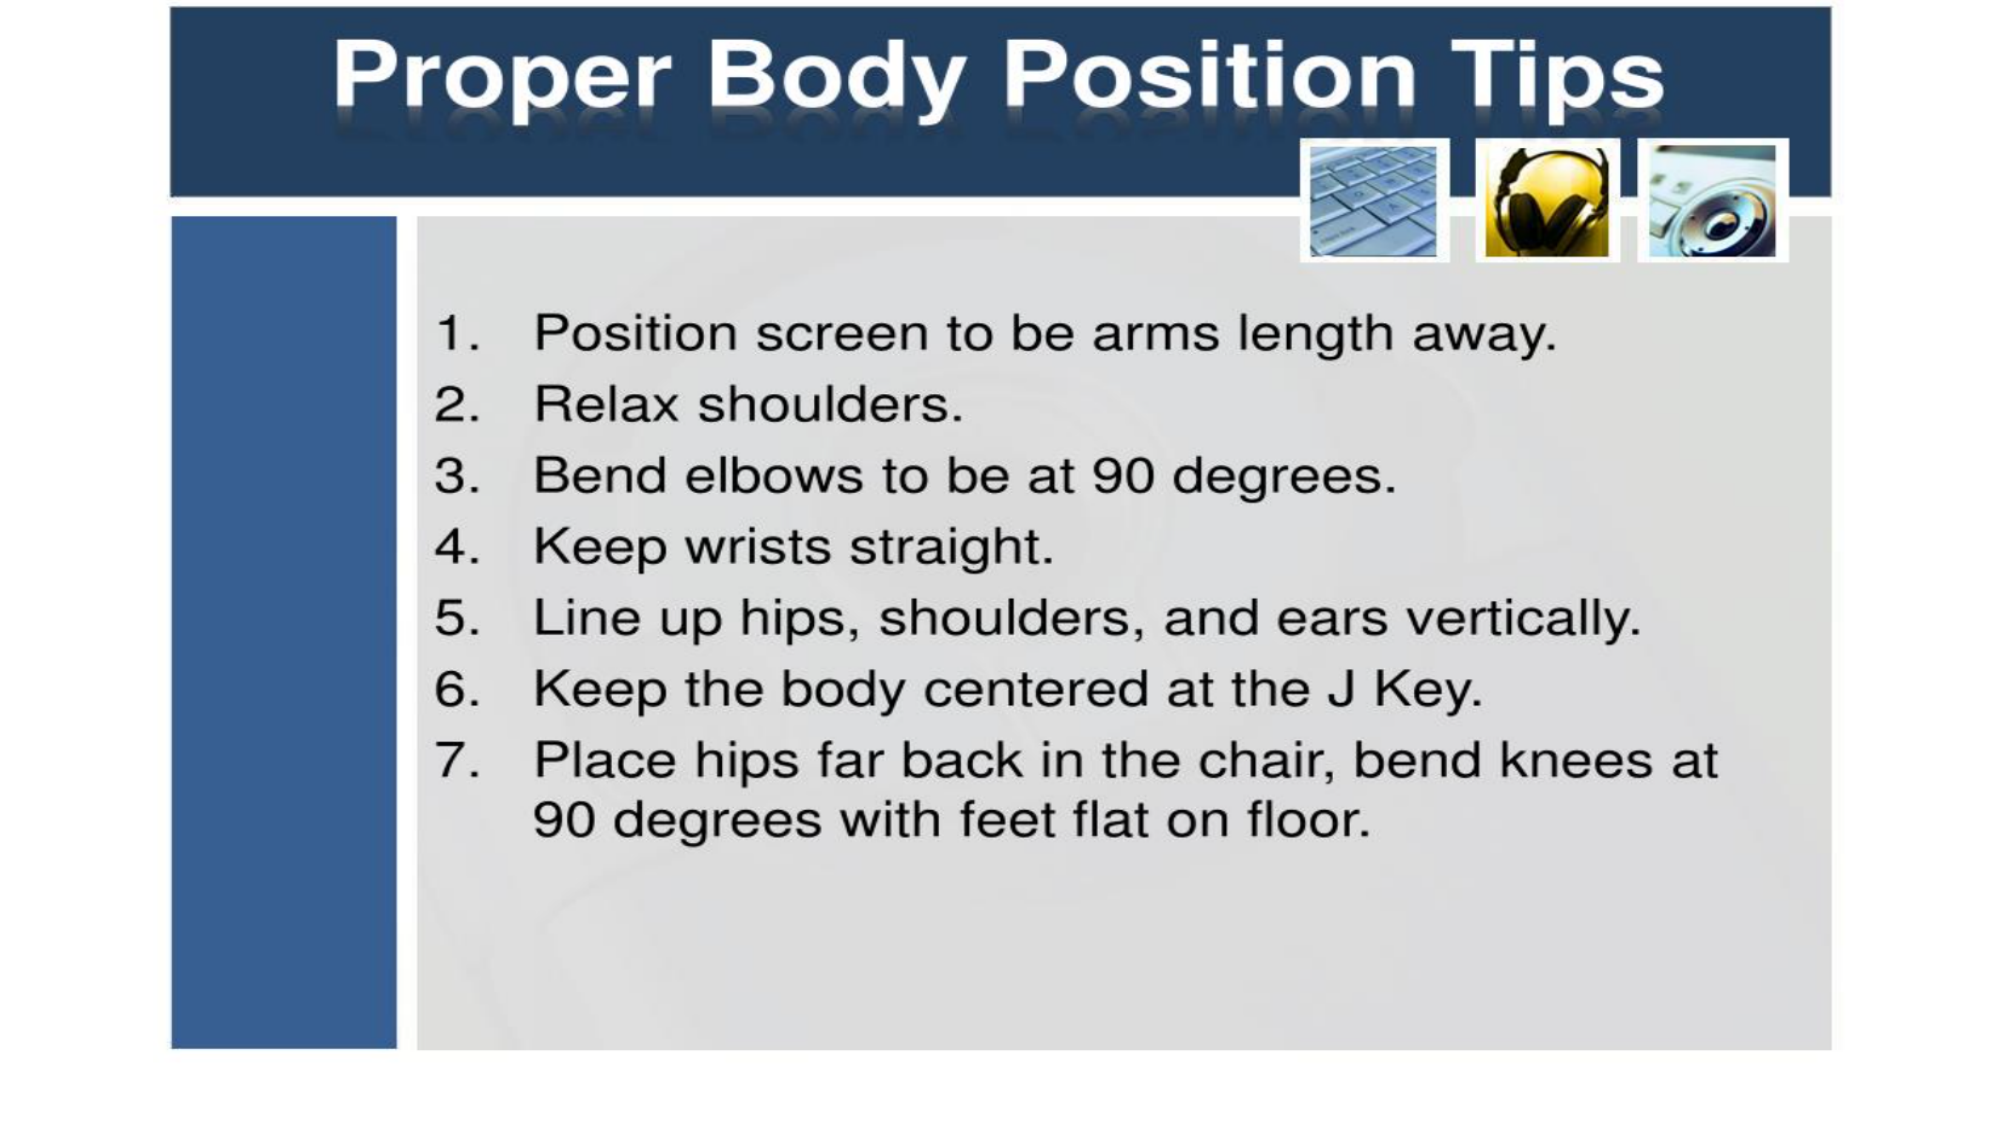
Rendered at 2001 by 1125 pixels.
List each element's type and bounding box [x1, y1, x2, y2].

picture [153, 0, 1863, 1085]
